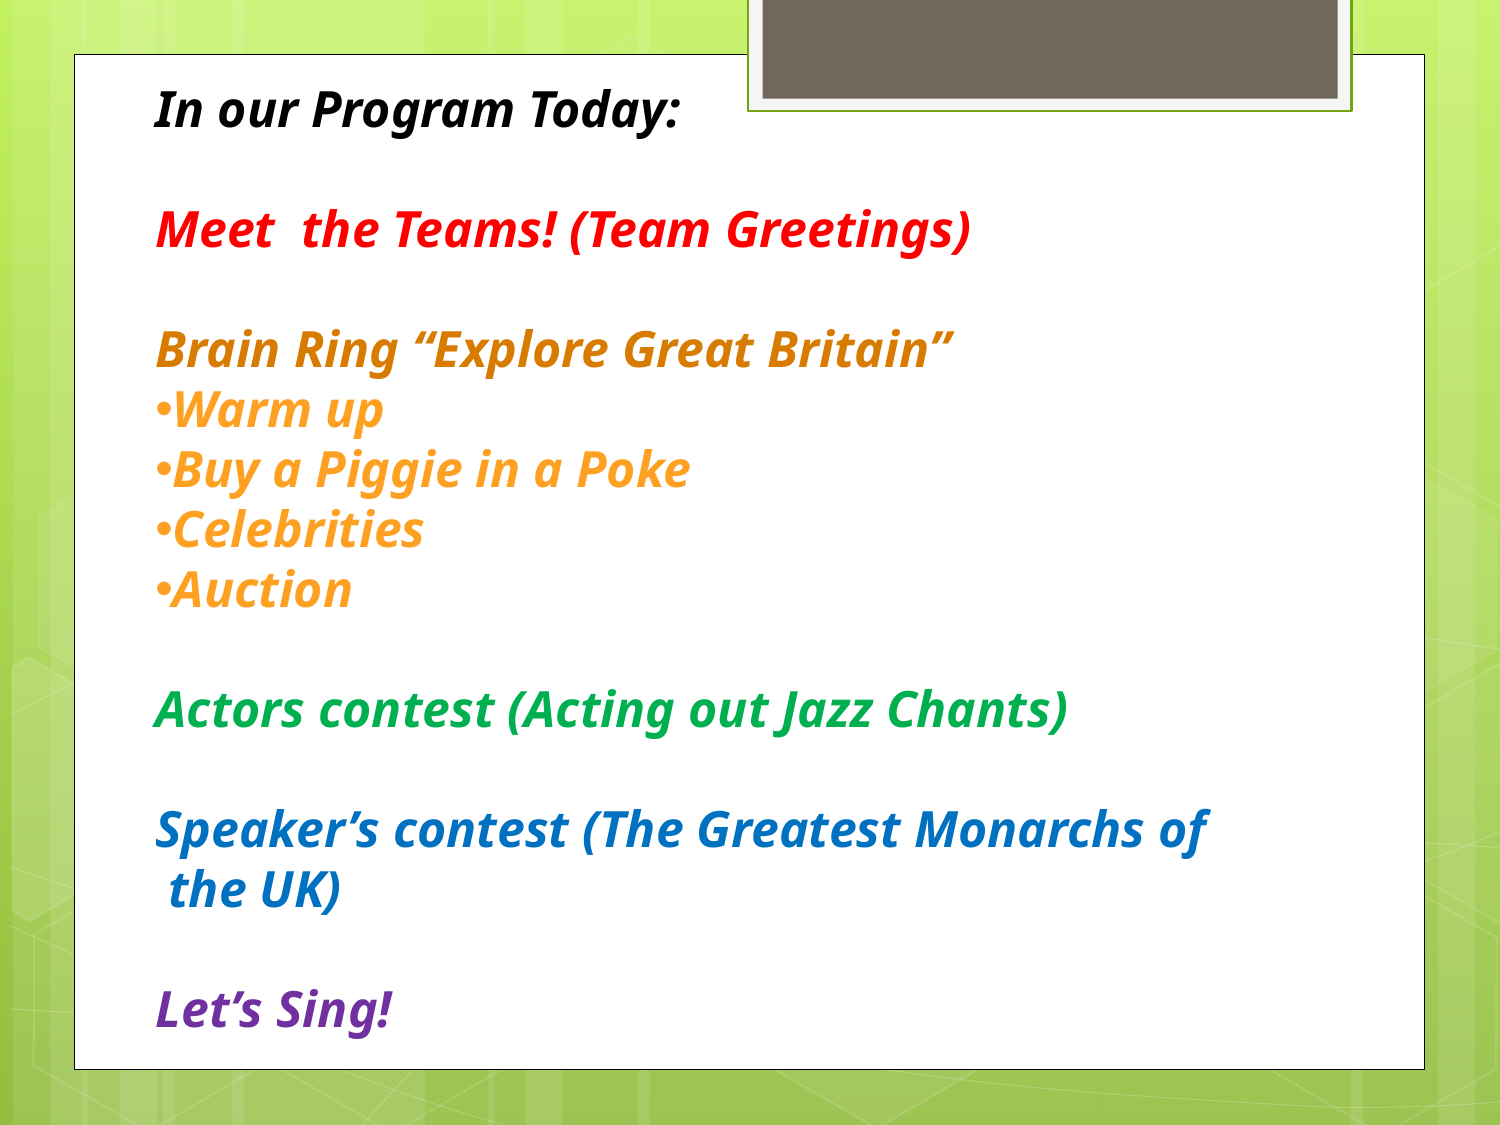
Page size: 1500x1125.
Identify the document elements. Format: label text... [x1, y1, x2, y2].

text_box In our Program Today: Meet the Teams! (Team Greetings) Brain Ring “Explore Great Britain” Warm up Buy a Piggie in a Poke Celebrities Auction Actors contest (Acting out Jazz Chants) Speaker’s contest (The Greatest Monarchs of the UK) Let’s Sing! [140, 70, 1231, 1125]
